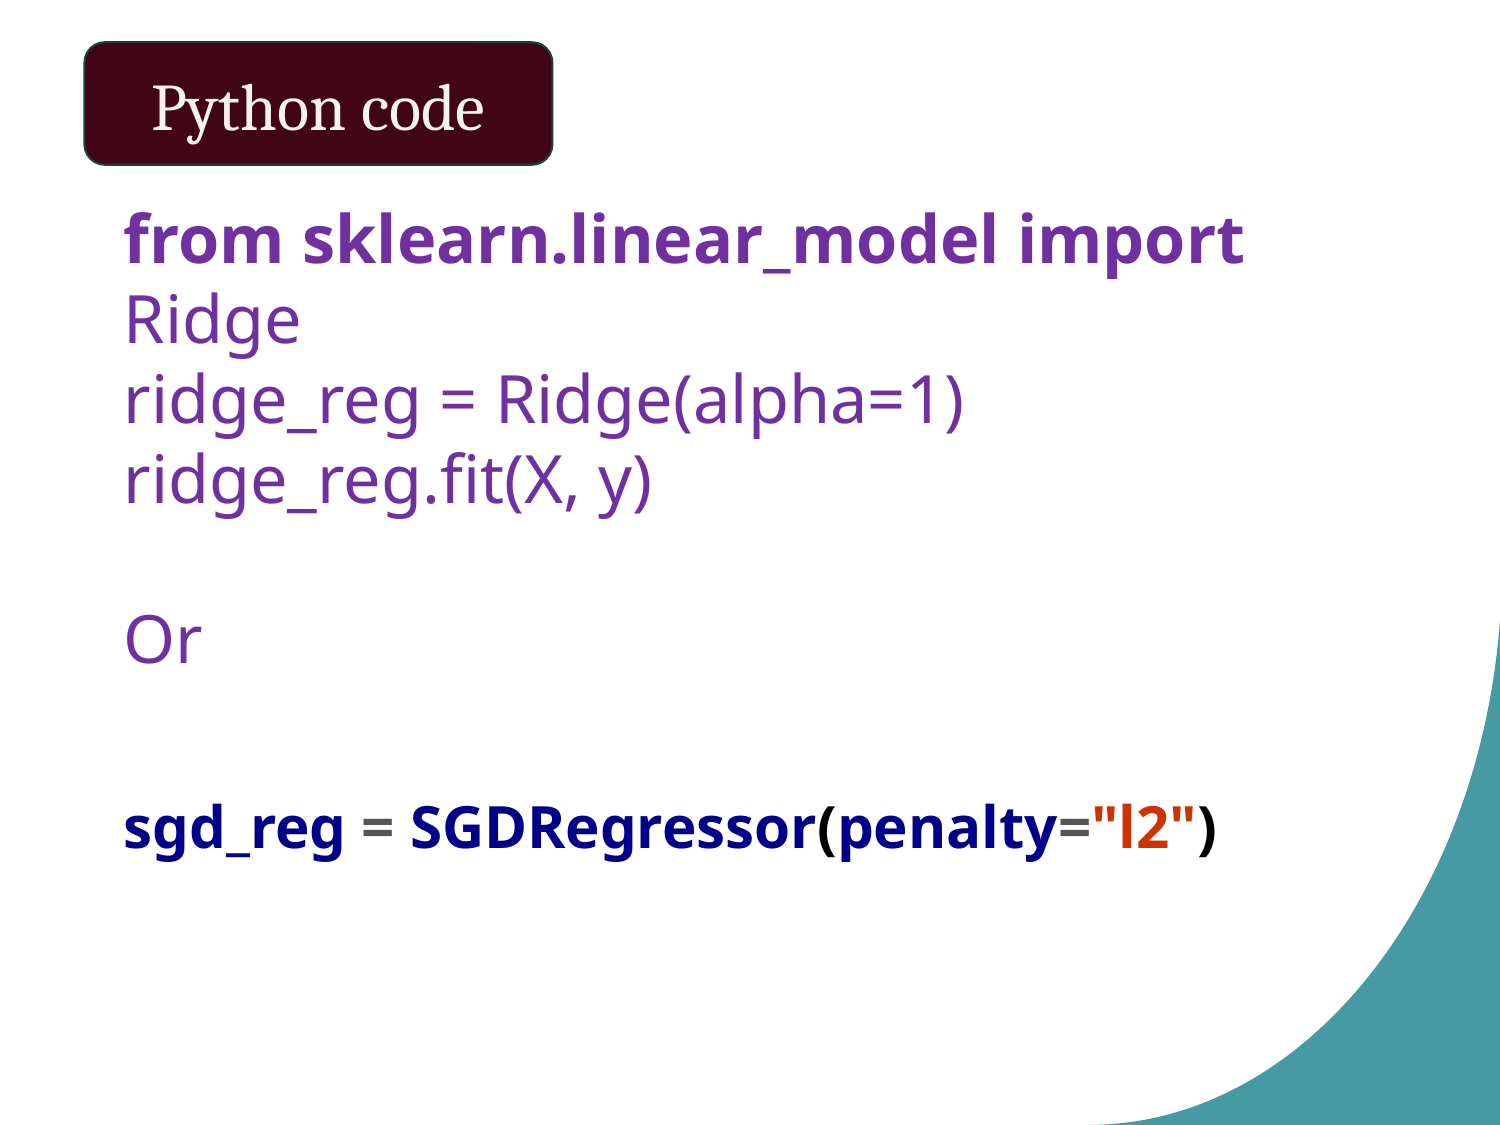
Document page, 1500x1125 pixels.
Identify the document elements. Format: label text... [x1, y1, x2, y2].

text_box from sklearn.linear_model import Ridge ridge_reg = Ridge(alpha=1) ridge_reg.fit(X, y) Or sgd_reg = SGDRegressor(penalty="l2") [108, 189, 1289, 1034]
text_box Python code [83, 41, 554, 166]
